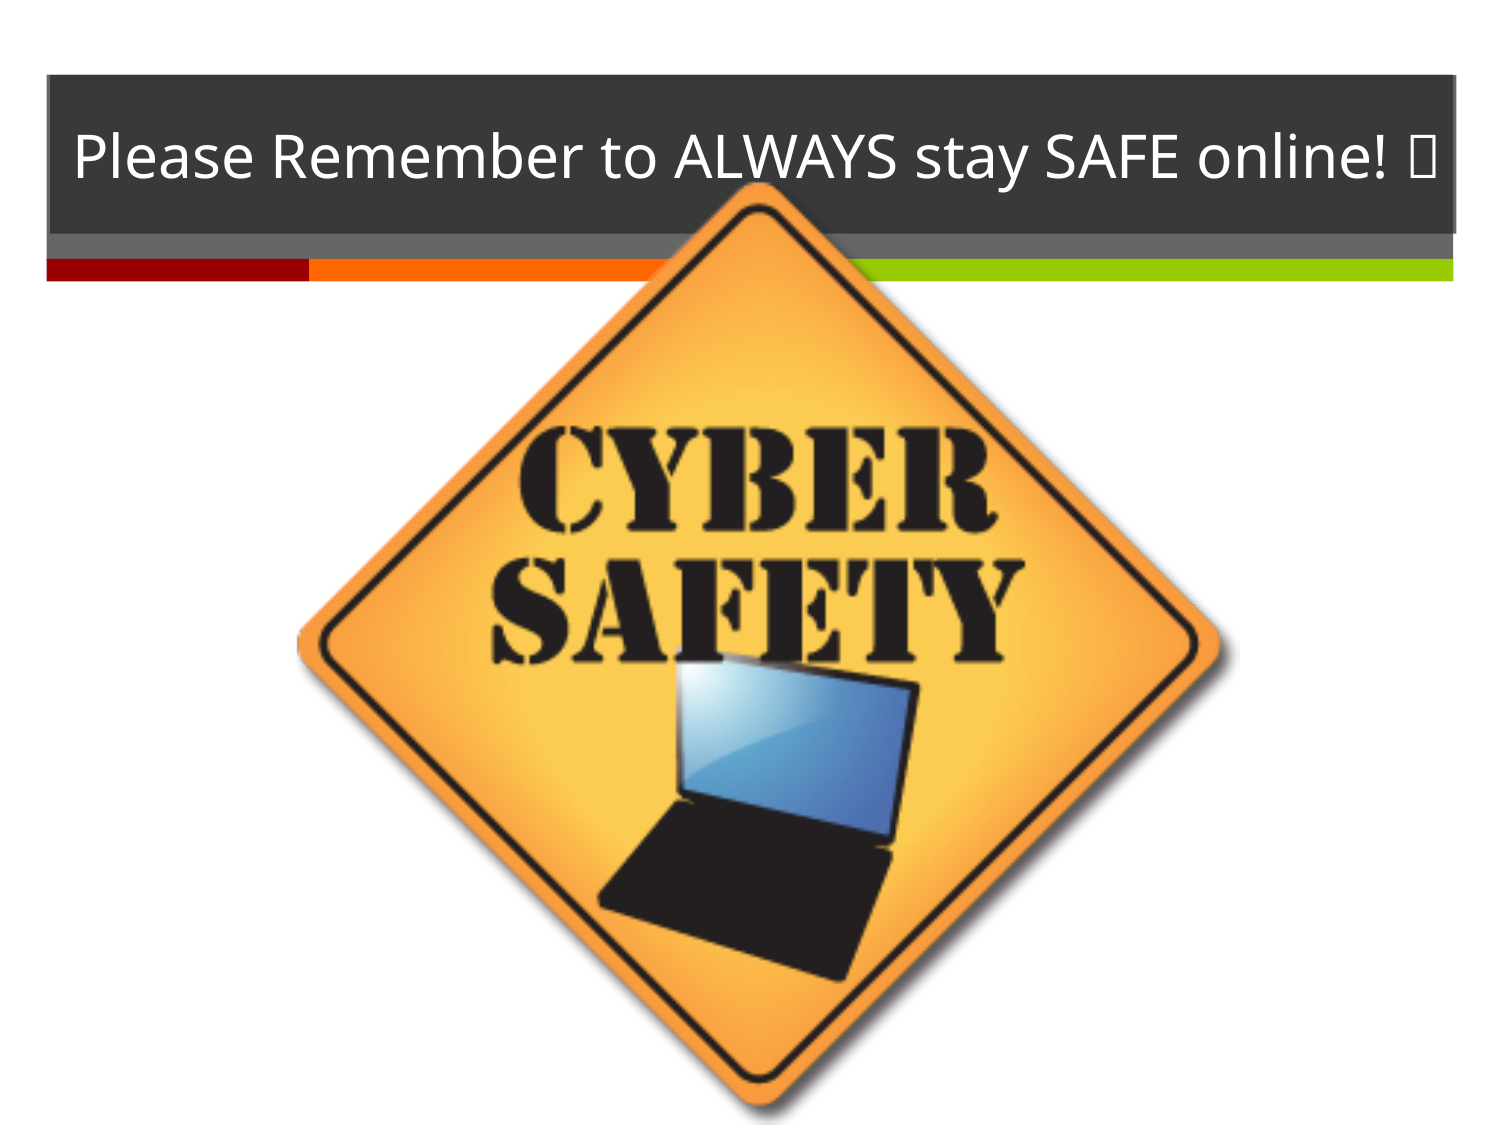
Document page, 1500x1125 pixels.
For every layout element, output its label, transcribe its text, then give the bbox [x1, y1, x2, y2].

picture [286, 172, 1240, 1125]
title Please Remember to ALWAYS stay SAFE online!  [50, 75, 1457, 234]
